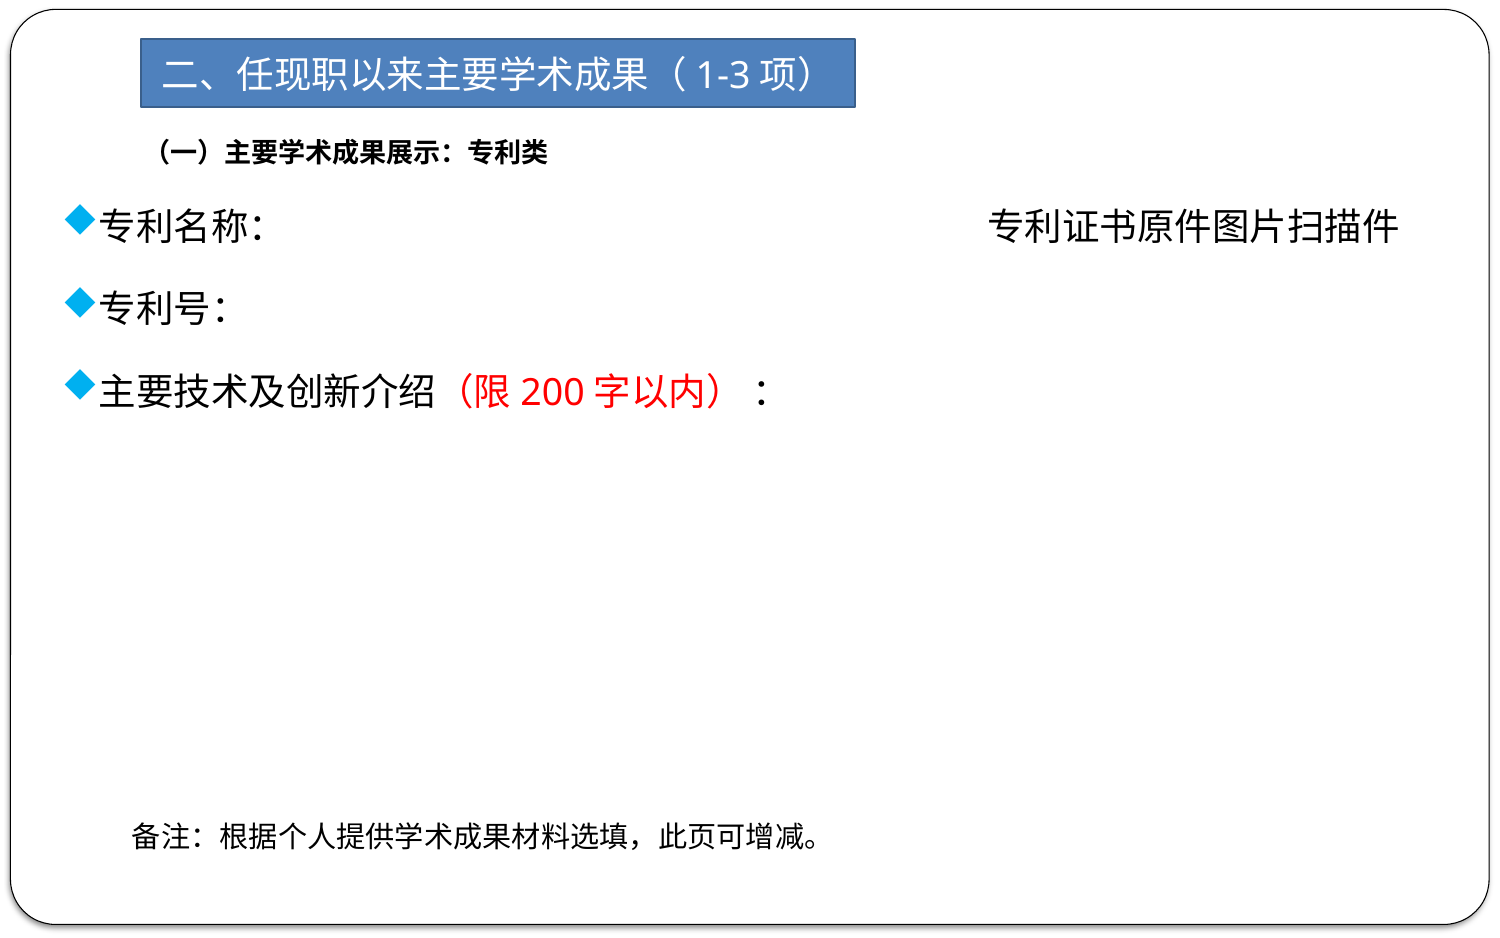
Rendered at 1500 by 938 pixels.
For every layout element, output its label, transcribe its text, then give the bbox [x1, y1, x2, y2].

text_box 备注：根据个人提供学术成果材料选填，此页可增减。 [117, 810, 1099, 861]
text_box 专利证书原件图片扫描件 [972, 195, 1465, 255]
text_box 专利名称： 专利号： 主要技术及创新介绍（限200字以内） ： [46, 195, 1207, 887]
list 二、任现职以来主要学术成果（1-3项） [140, 38, 856, 108]
text_box （一）主要学术成果展示：专利类 [128, 126, 856, 195]
